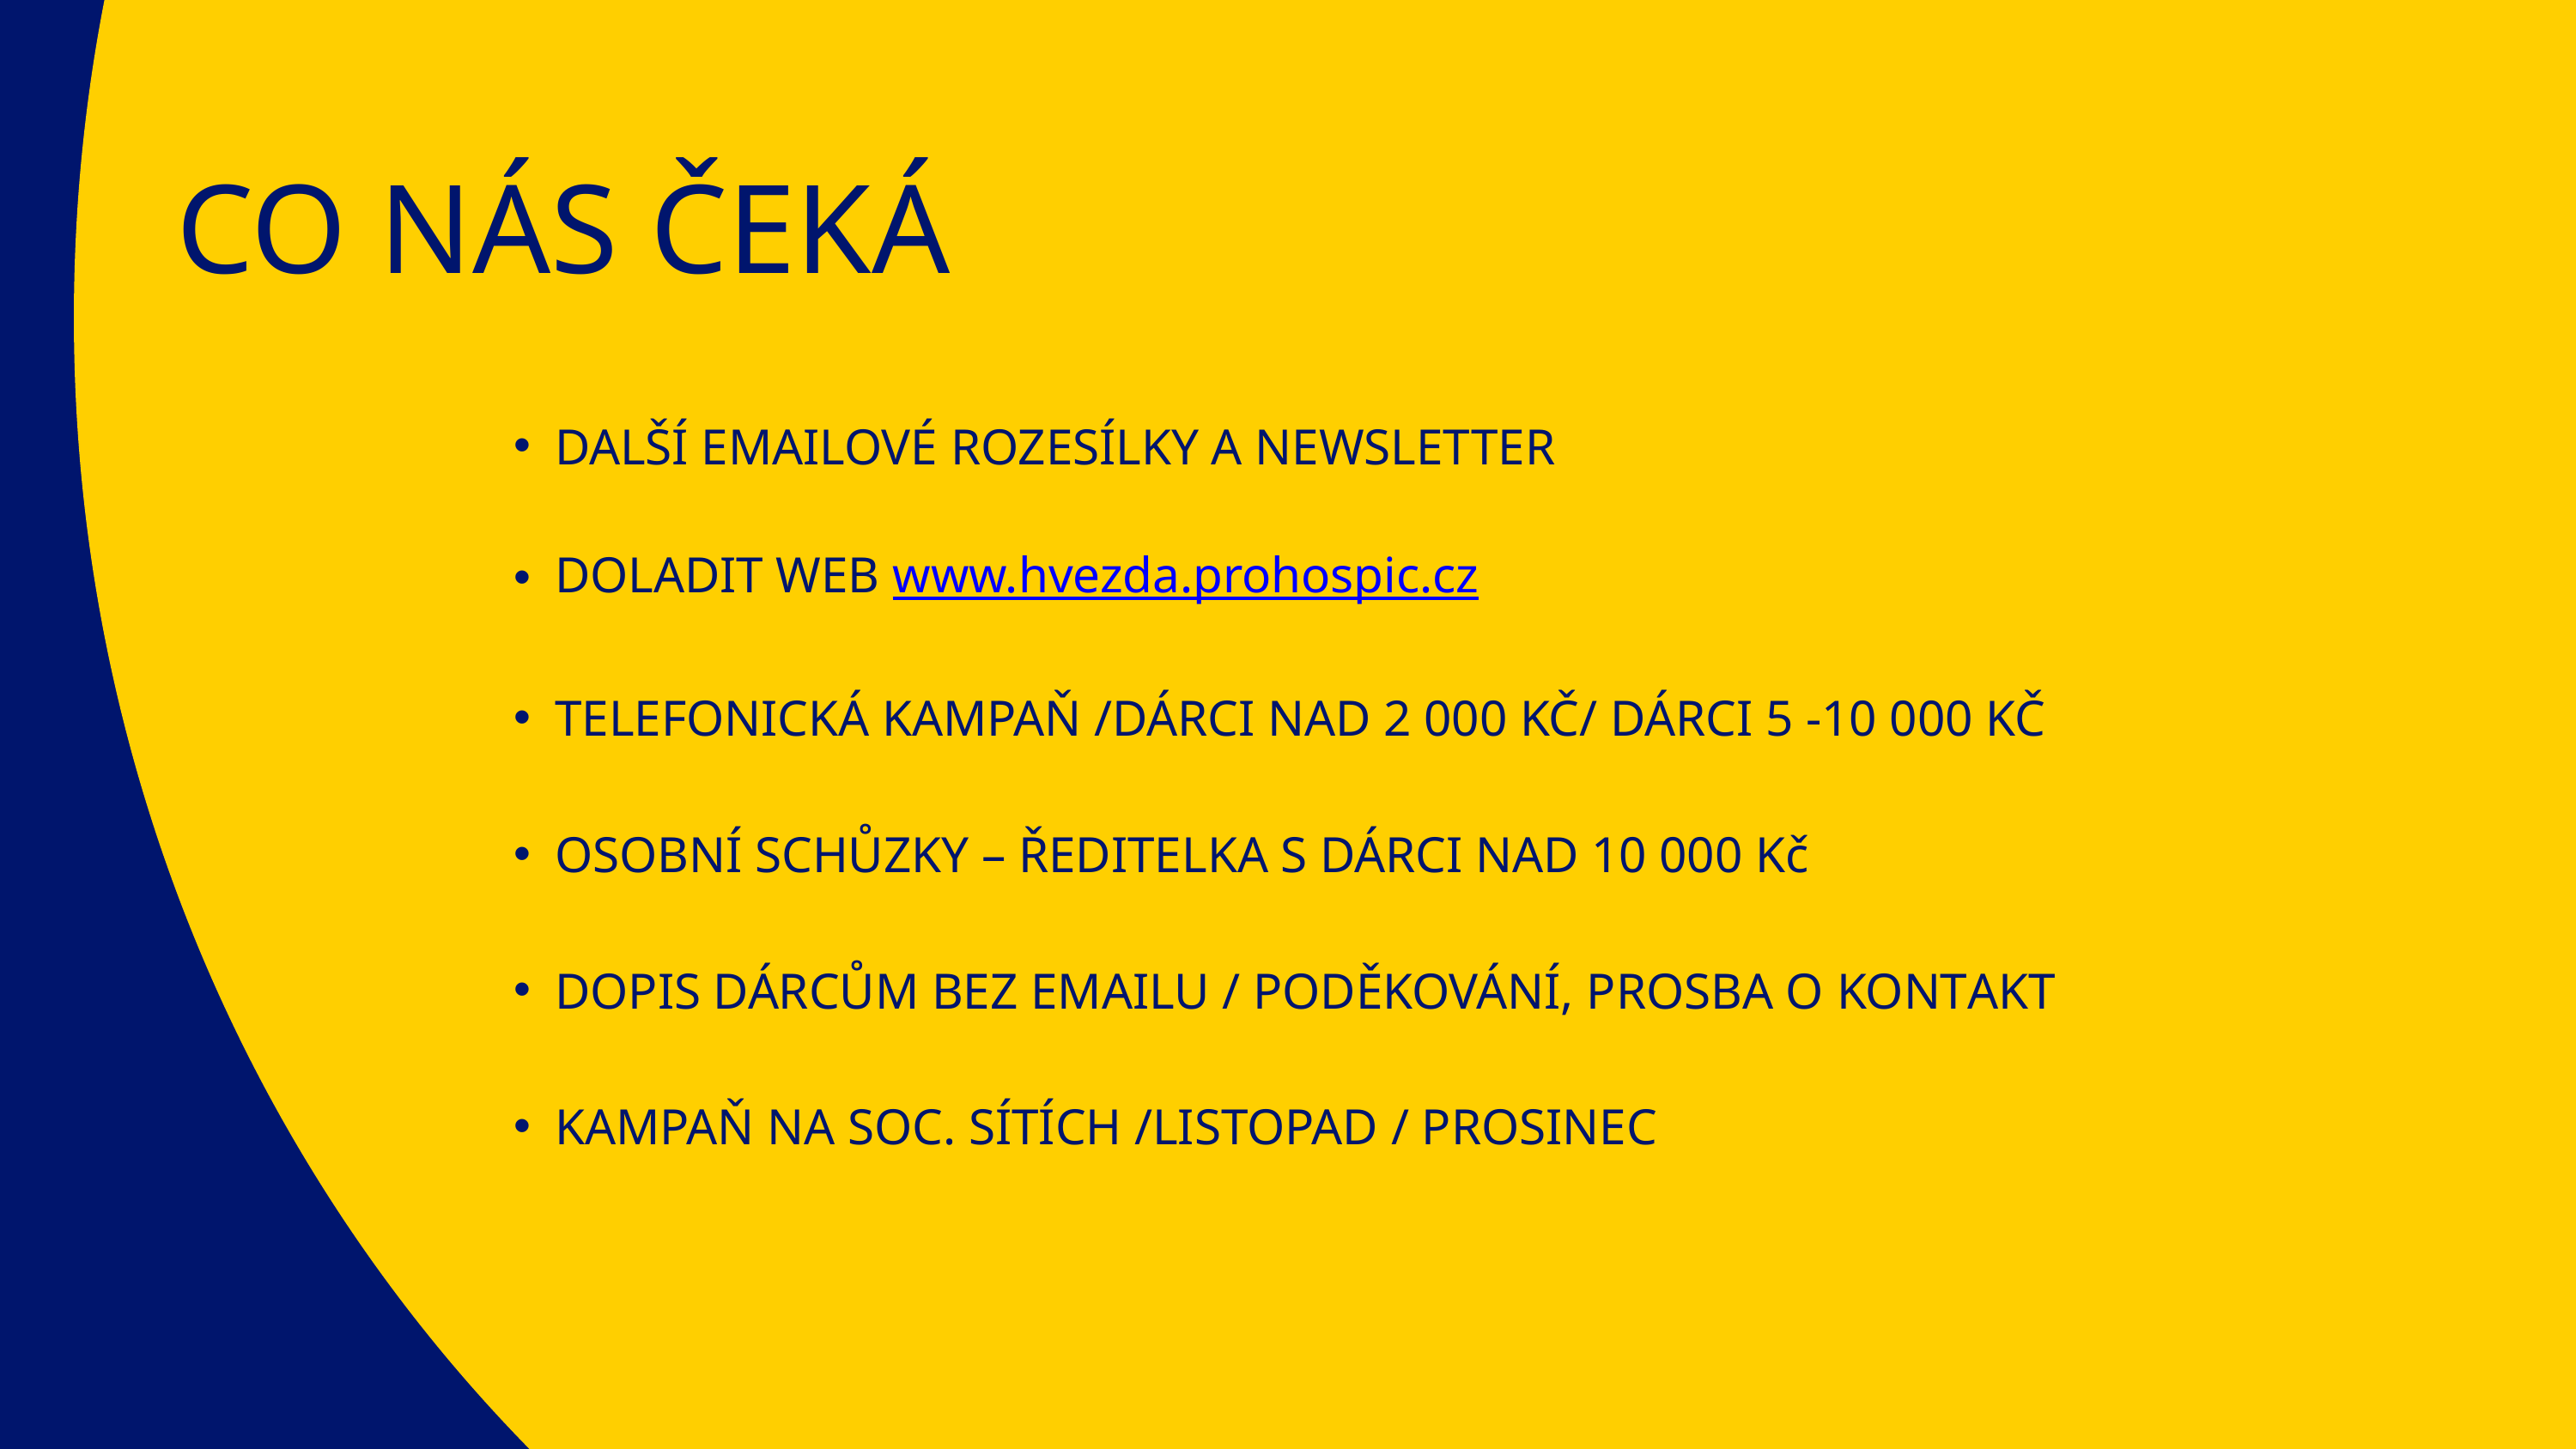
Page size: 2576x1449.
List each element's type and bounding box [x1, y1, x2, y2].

text_box [73, 0, 2576, 1449]
